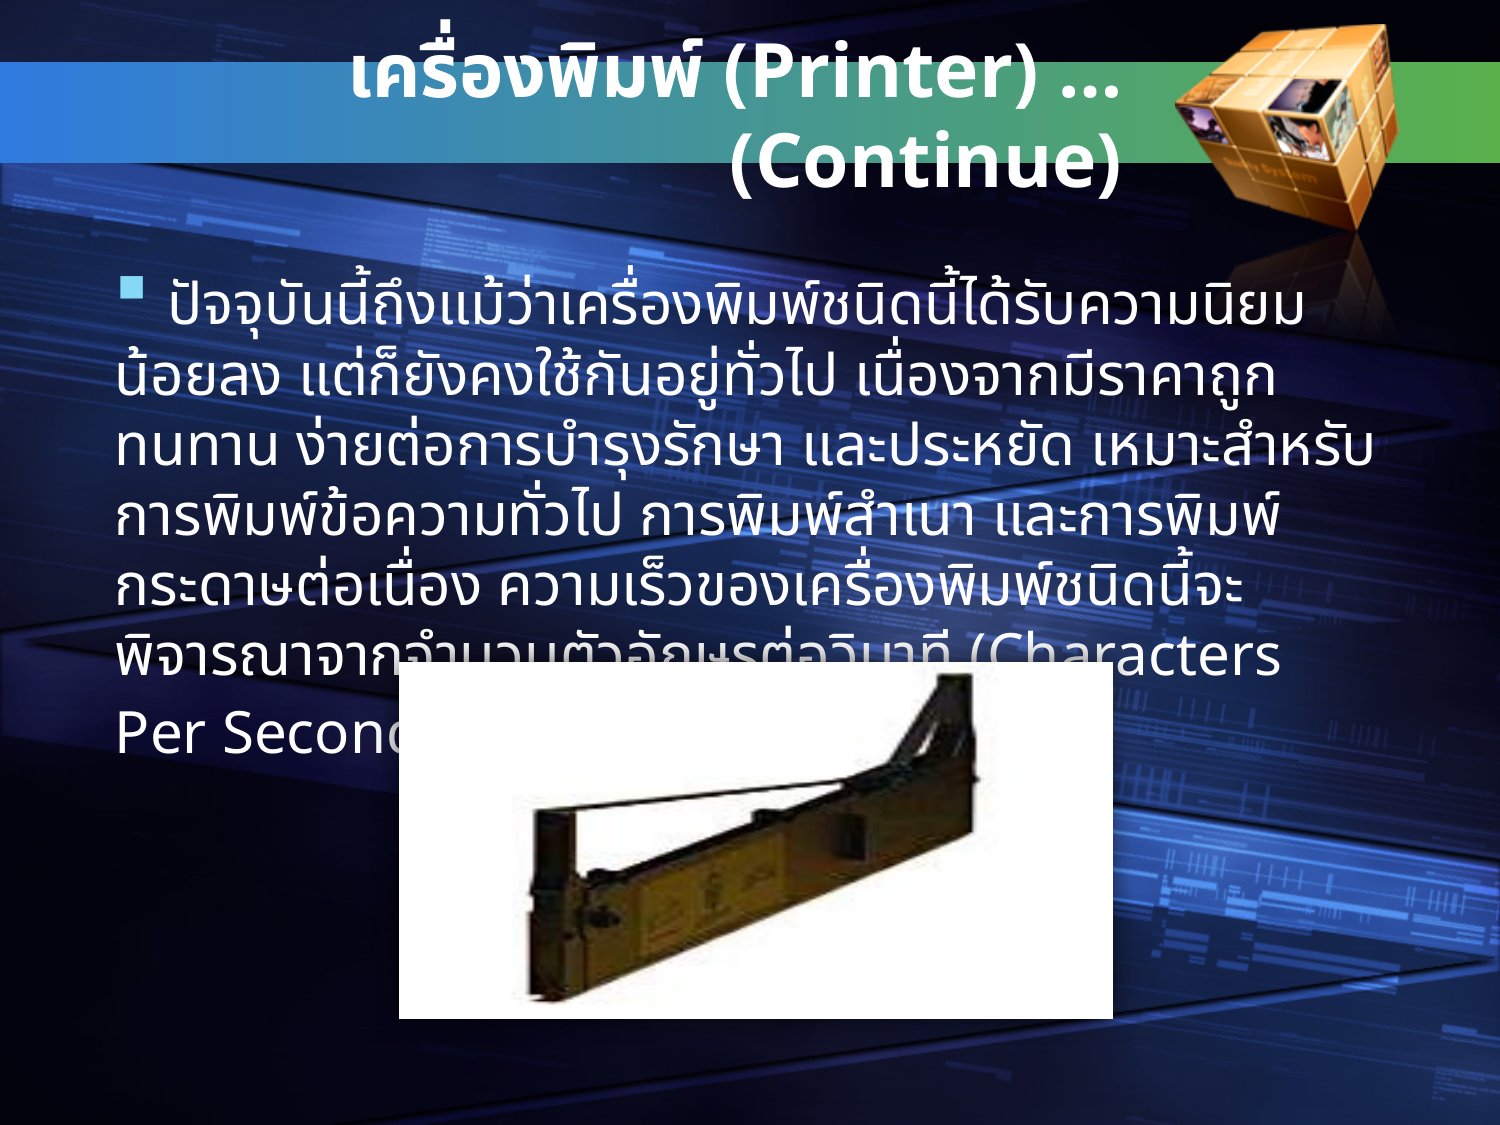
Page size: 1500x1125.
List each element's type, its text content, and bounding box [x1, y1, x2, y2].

picture [0, 0, 1500, 1125]
title เครื่องพิมพ์ (Printer) … (Continue) [149, 62, 1138, 163]
list ปัจจุบันนี้ถึงแม้ว่าเครื่องพิมพ์ชนิดนี้ได้รับความนิยมน้อยลง แต่ก็ยังคงใช้กันอยู่ทั่วไป เนื่องจากมีราคาถูก ทนทาน ง่ายต่อการบำรุงรักษา และประหยัด เหมาะสำหรับการพิมพ์ข้อความทั่วไป การพิมพ์สำเนา และการพิมพ์กระดาษต่อเนื่อง ความเร็วของเครื่องพิมพ์ชนิดนี้จะพิจารณาจากจำนวนตัวอักษรต่อวินาที (Characters Per Second: CPS) [99, 249, 1401, 1006]
